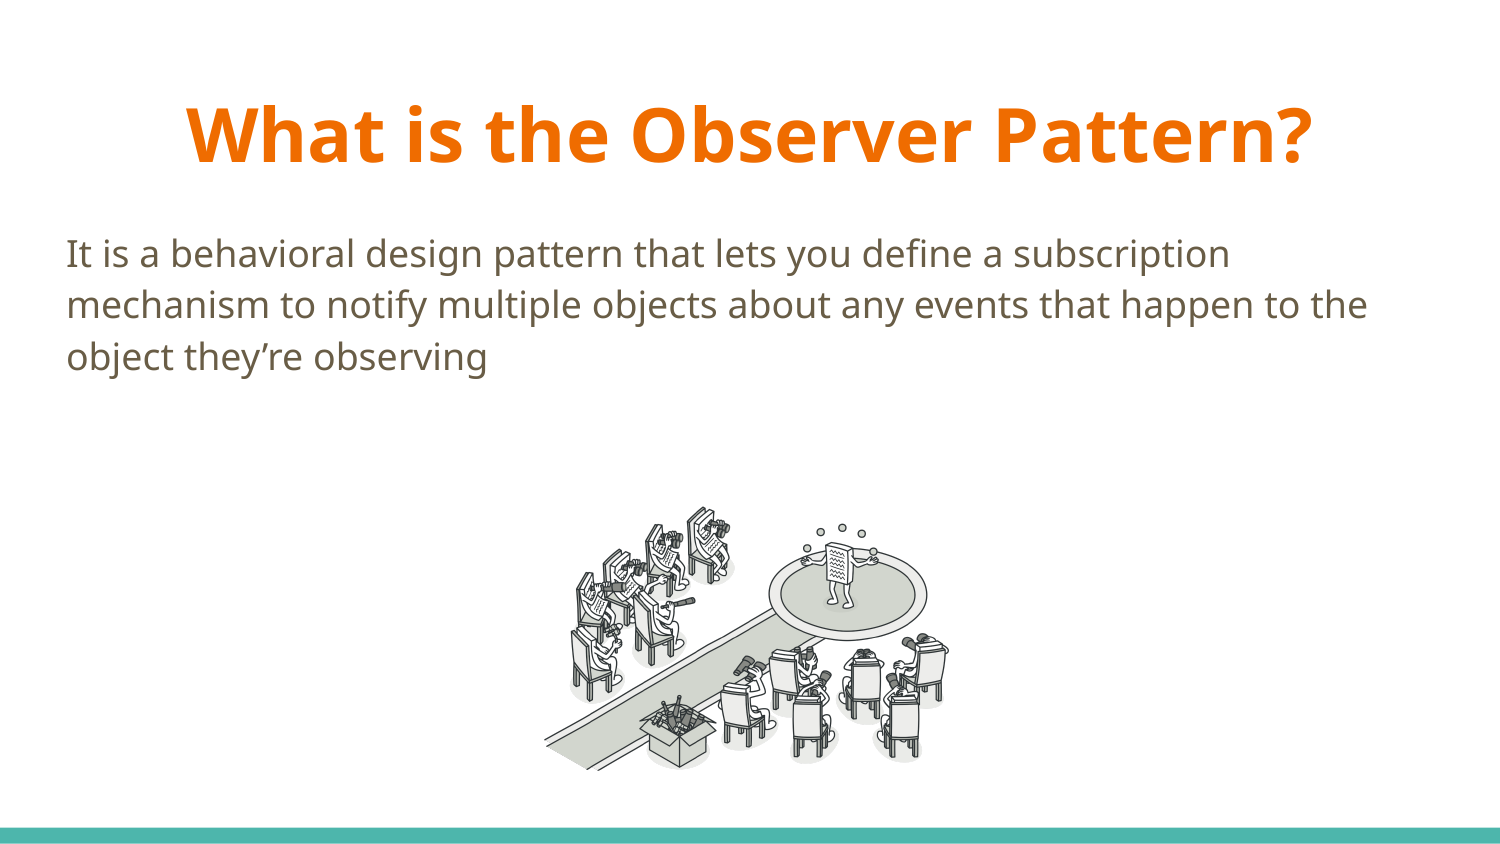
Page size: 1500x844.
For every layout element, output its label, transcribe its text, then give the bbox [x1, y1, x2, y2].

picture [538, 505, 962, 771]
title What is the Observer Pattern? [51, 72, 1449, 189]
list It is a behavioral design pattern that lets you define a subscription mechanism to notify multiple objects about any events that happen to the object they’re observing [51, 207, 1449, 530]
